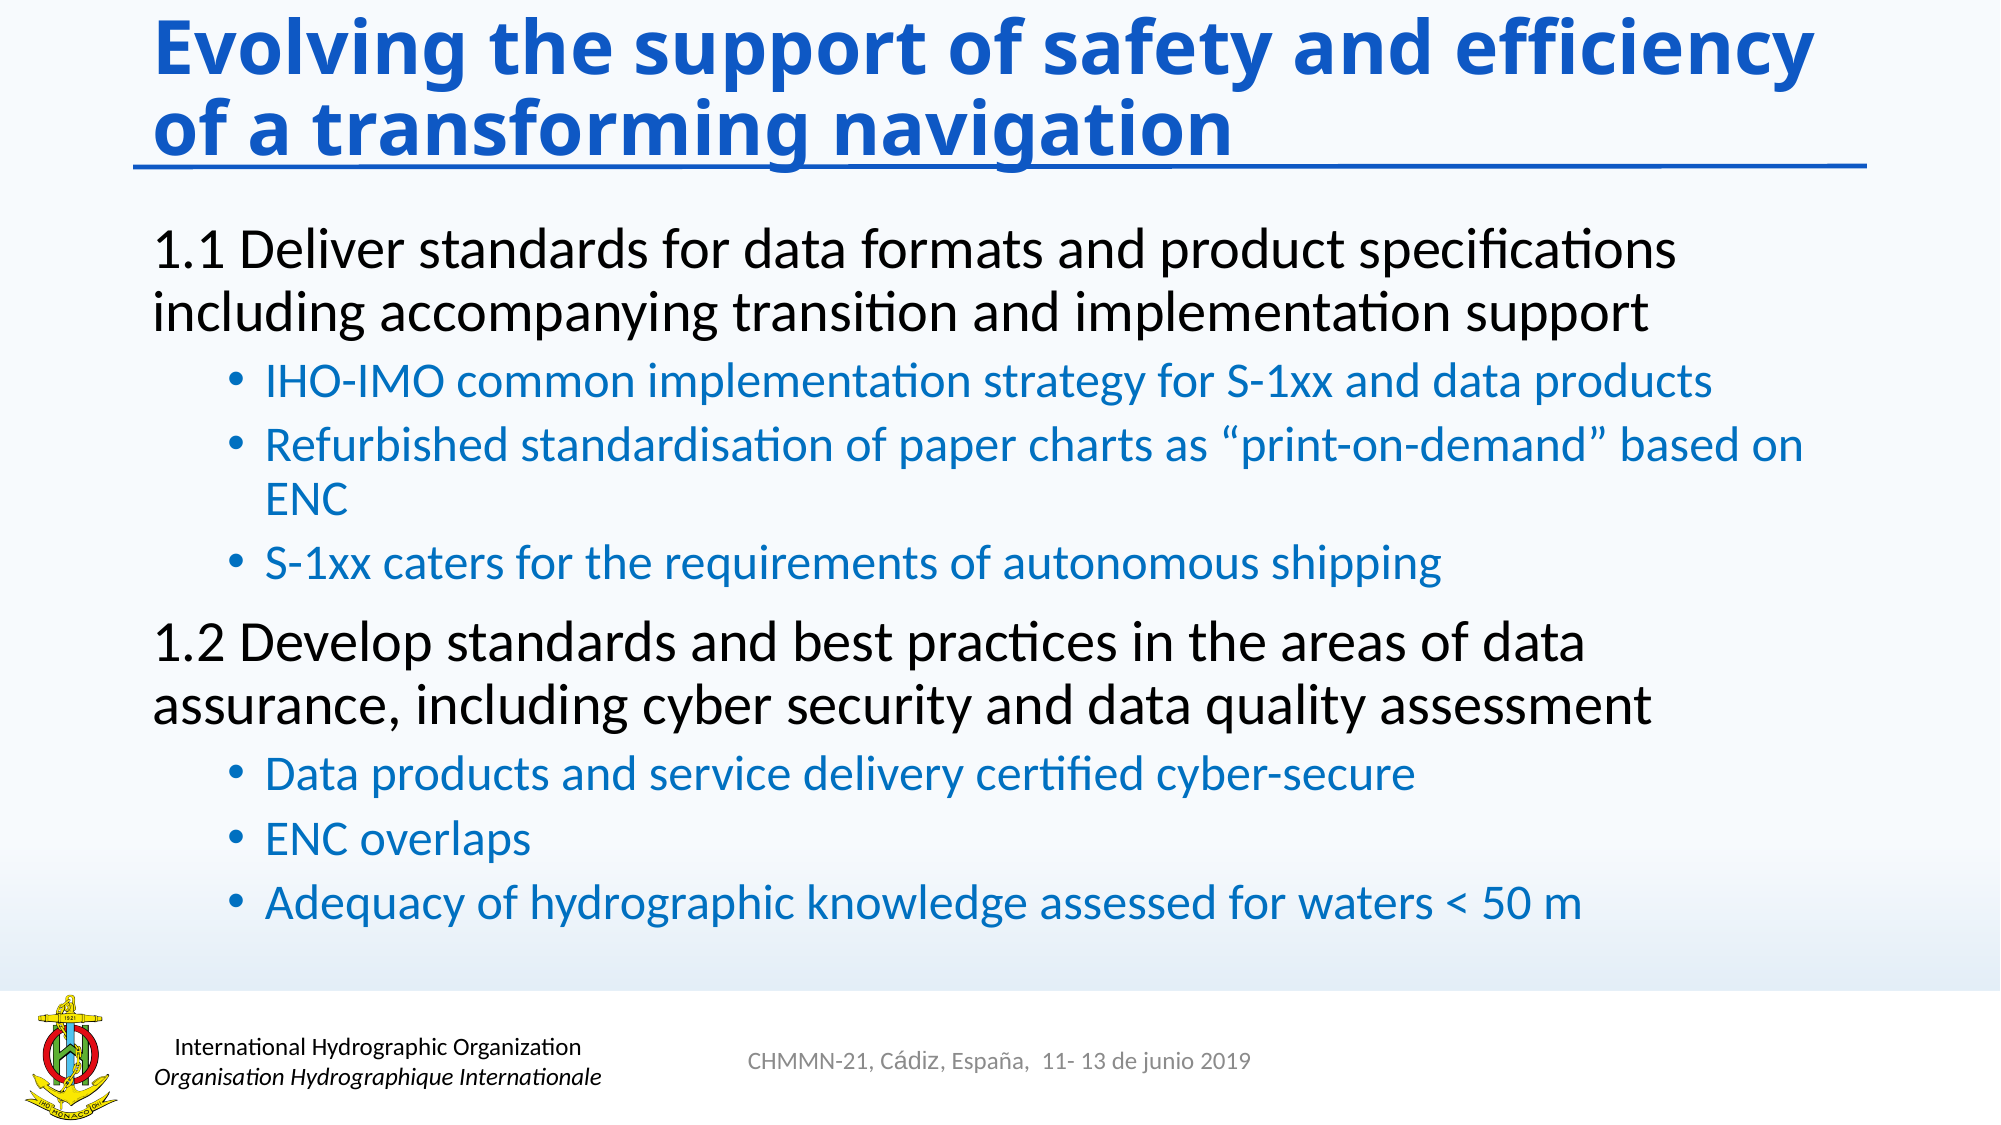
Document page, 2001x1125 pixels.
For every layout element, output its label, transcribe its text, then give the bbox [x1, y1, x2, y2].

title Evolving the support of safety and efficiency of a transforming navigation [137, 46, 1863, 136]
footer CHMMN-21, Cádiz, España, 11- 13 de junio 2019 [662, 1029, 1338, 1090]
list 1.1 Deliver standards for data formats and product specifications including accompanying transition and implementation support IHO-IMO common implementation strategy for S-1xx and data products Refurbished standardisation of paper charts as “print-on-demand” based on ENC S-1xx caters for the requirements of autonomous shipping 1.2 Develop standards and best practices in the areas of data assurance, including cyber security and data quality assessment Data products and service delivery certified cyber-secure ENC overlaps Adequacy of hydrographic knowledge assessed for waters < 50 m [137, 210, 1863, 1014]
picture [17, 990, 122, 1125]
